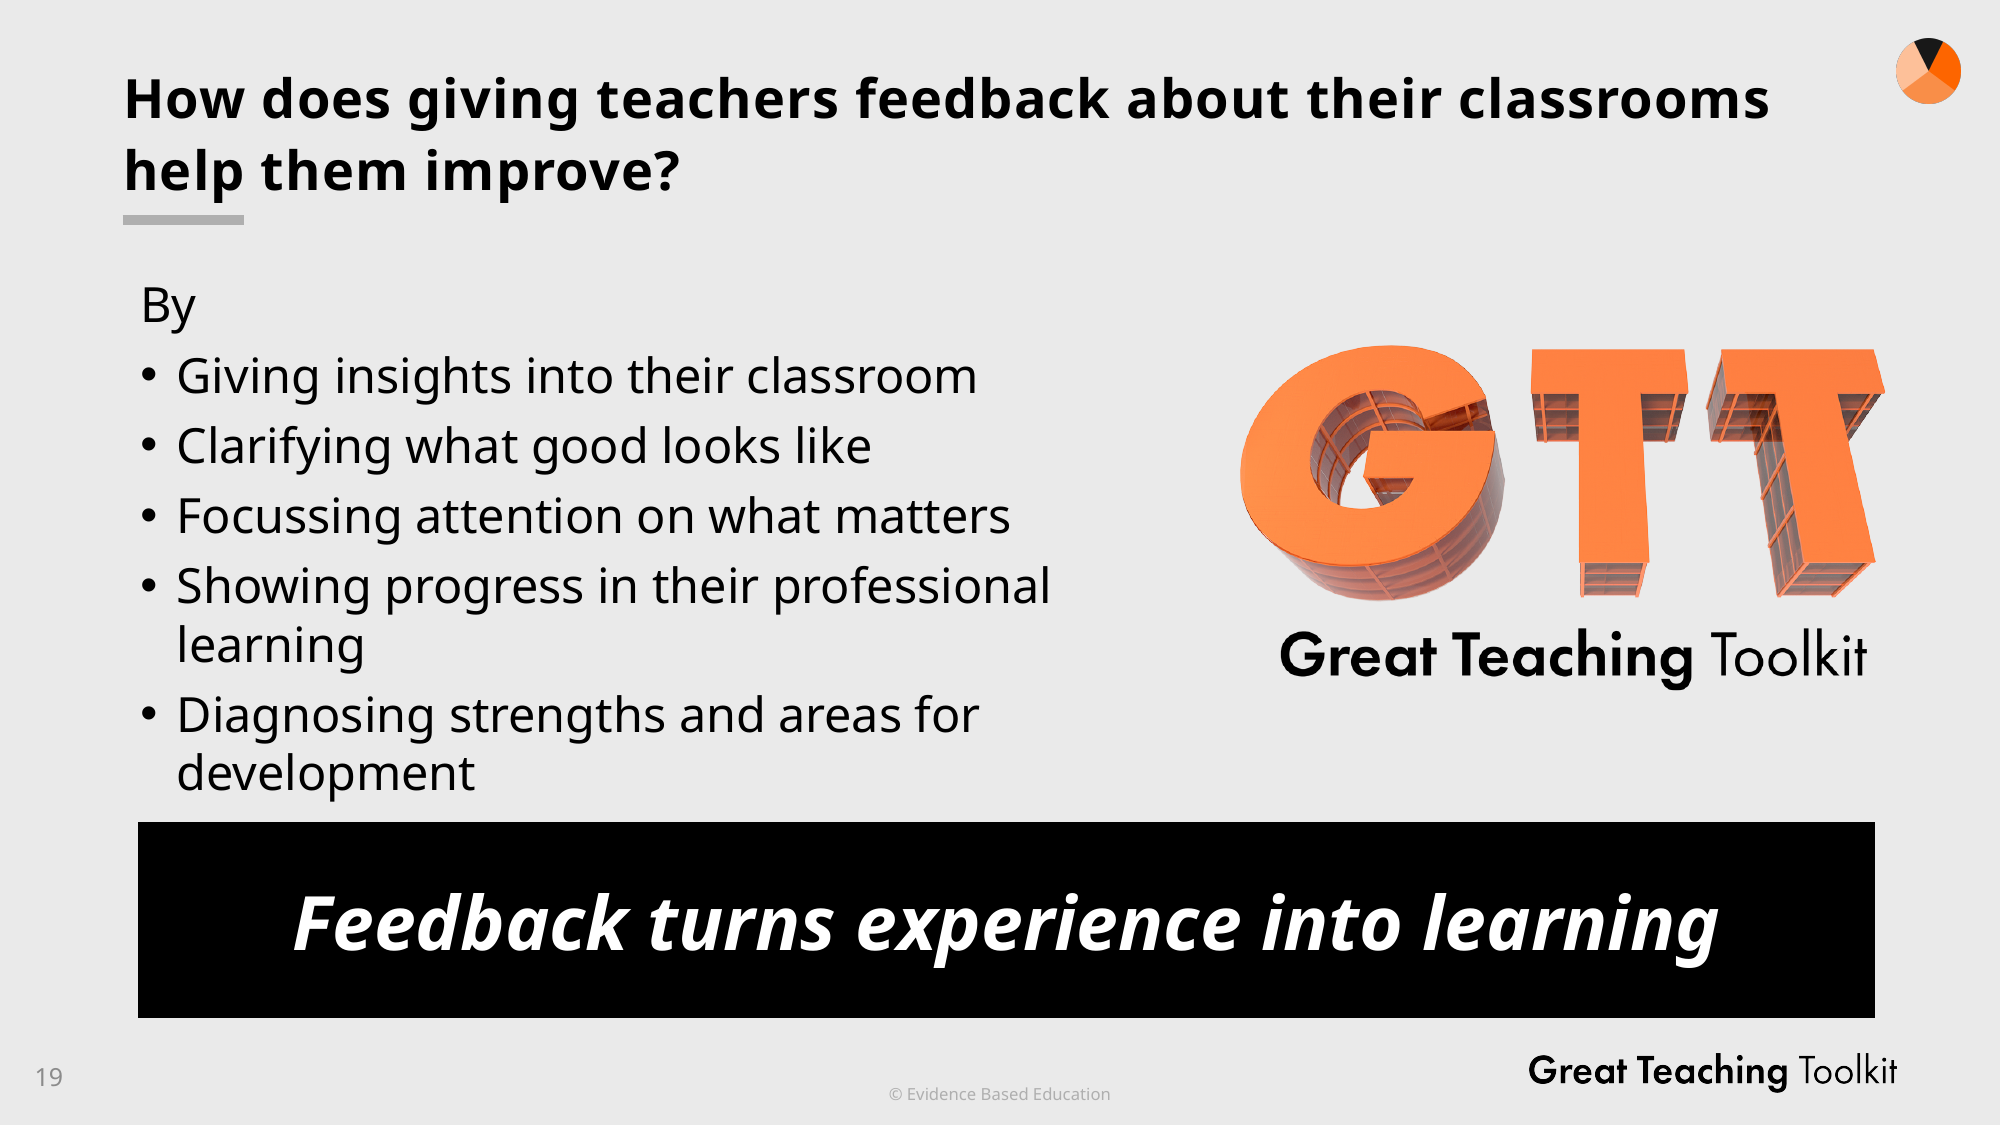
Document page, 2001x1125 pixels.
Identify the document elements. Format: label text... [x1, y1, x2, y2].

slide_number 19 [19, 1042, 470, 1103]
title How does giving teachers feedback about their classrooms help them improve? [104, 51, 1812, 213]
picture [1896, 38, 1961, 104]
picture [1529, 1053, 1897, 1093]
list By Giving insights into their classroom Clarifying what good looks like Focussing attention on what matters Showing progress in their professional learning Diagnosing strengths and areas for development [125, 266, 1193, 812]
picture [1235, 336, 1920, 696]
text_box Feedback turns experience into learning [138, 822, 1875, 1018]
